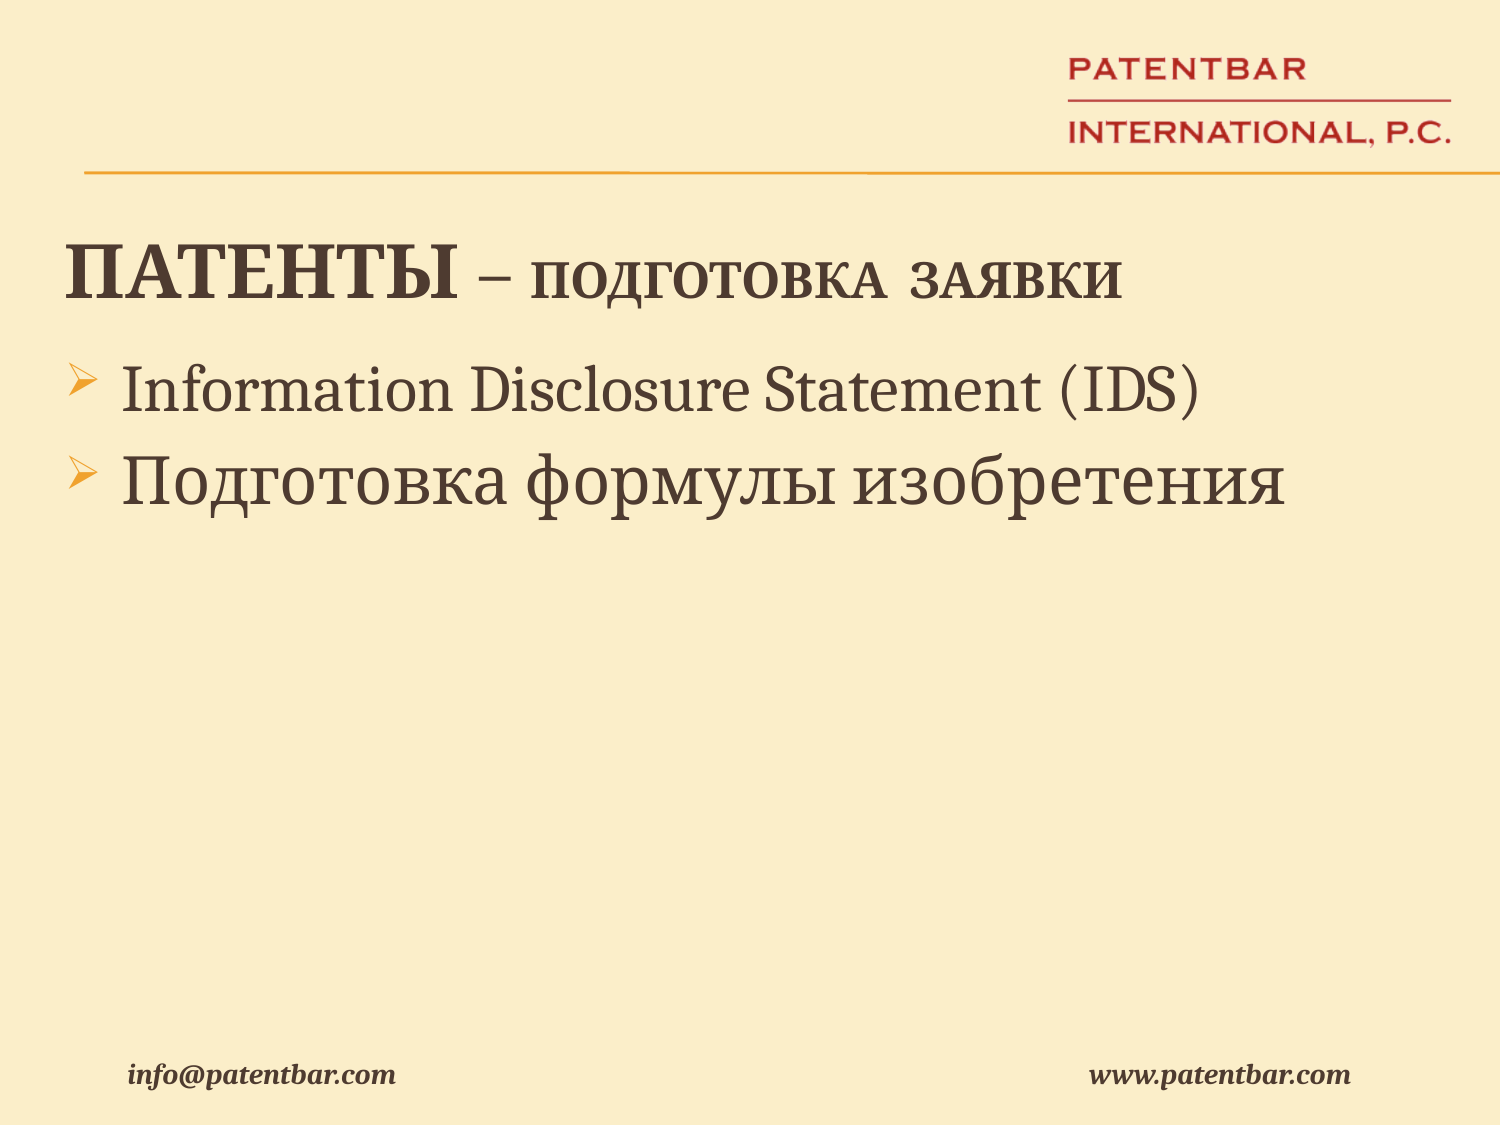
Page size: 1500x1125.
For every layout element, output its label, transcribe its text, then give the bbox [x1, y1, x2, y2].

picture [1062, 50, 1459, 157]
title Патенты – подготовка заявки [50, 200, 1475, 337]
list Information Disclosure Statement (IDS) Подготовка формулы изобретения [50, 337, 1475, 998]
